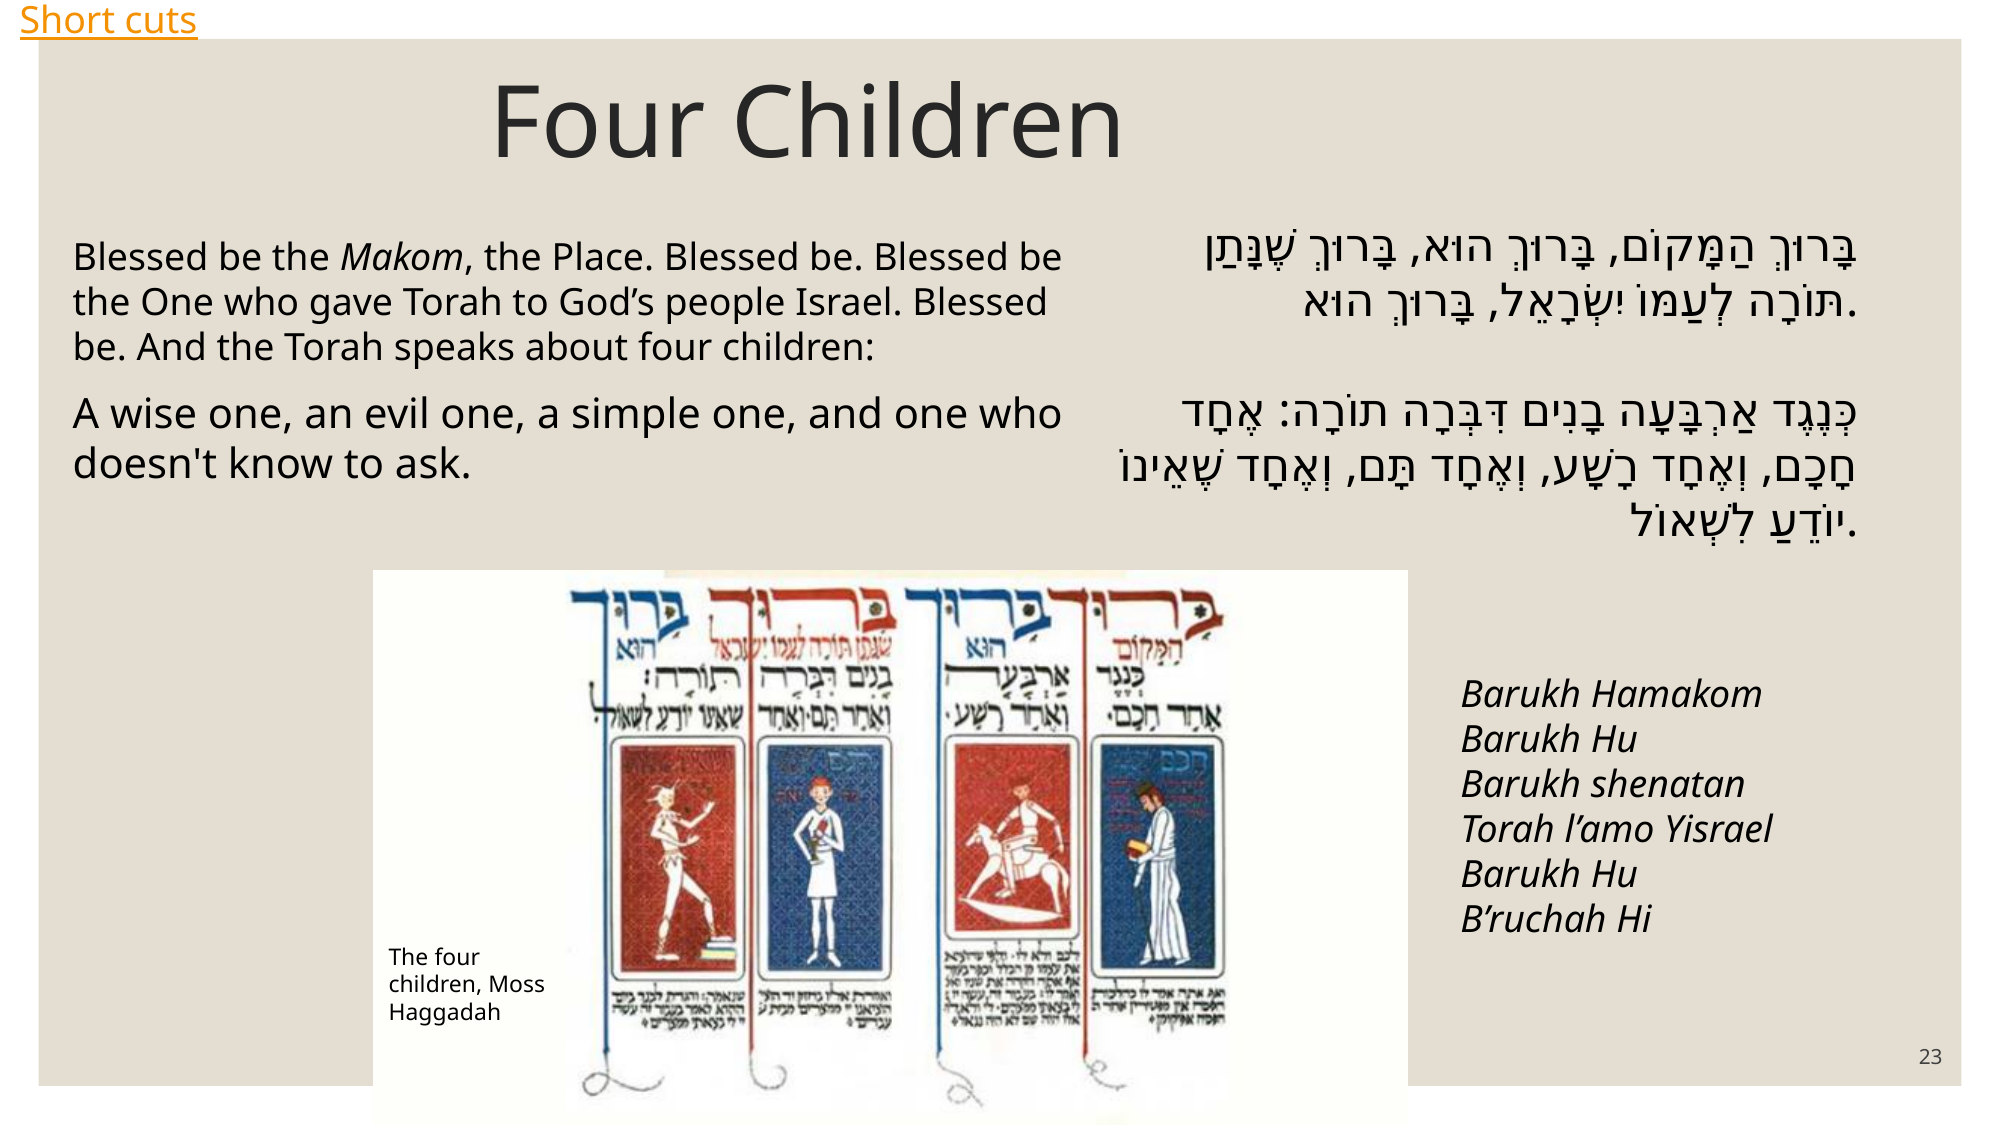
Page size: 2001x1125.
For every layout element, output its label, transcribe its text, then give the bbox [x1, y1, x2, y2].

list Blessed be the Makom, the Place. Blessed be. Blessed be the One who gave Torah to God’s people Israel. Blessed be. And the Torah speaks about four children: A wise one, an evil one, a simple one, and one who doesn't know to ask. [57, 225, 1091, 1082]
title Four Children [174, 43, 1900, 208]
text_box בָּרוּךְ הַמָּקוֹם, בָּרוּךְ הוּא, בָּרוּךְ שֶׁנָּתַן תּוֹרָה לְעַמּוֹ יִשְׂרָאֵל, בָּרוּךְ הוּא. כְּנֶגֶד אַרְבָּעָה בָנִים דִּבְּרָה תוֹרָה: אֶחָד חָכָם, וְאֶחָד רָשָׁע, וְאֶחָד תָּם, וְאֶחָד שֶׁאֵינוֹ יוֹדֵעַ לִשְׁאוֹל. [1100, 208, 1873, 653]
picture [373, 570, 1408, 1125]
text_box Barukh Hamakom Barukh Hu Barukh shenatan Torah l’amo Yisrael Barukh Hu B’ruchah Hi [1445, 662, 1831, 948]
slide_number 23 [1717, 1034, 1958, 1080]
text_box Short cuts [4, 0, 216, 55]
